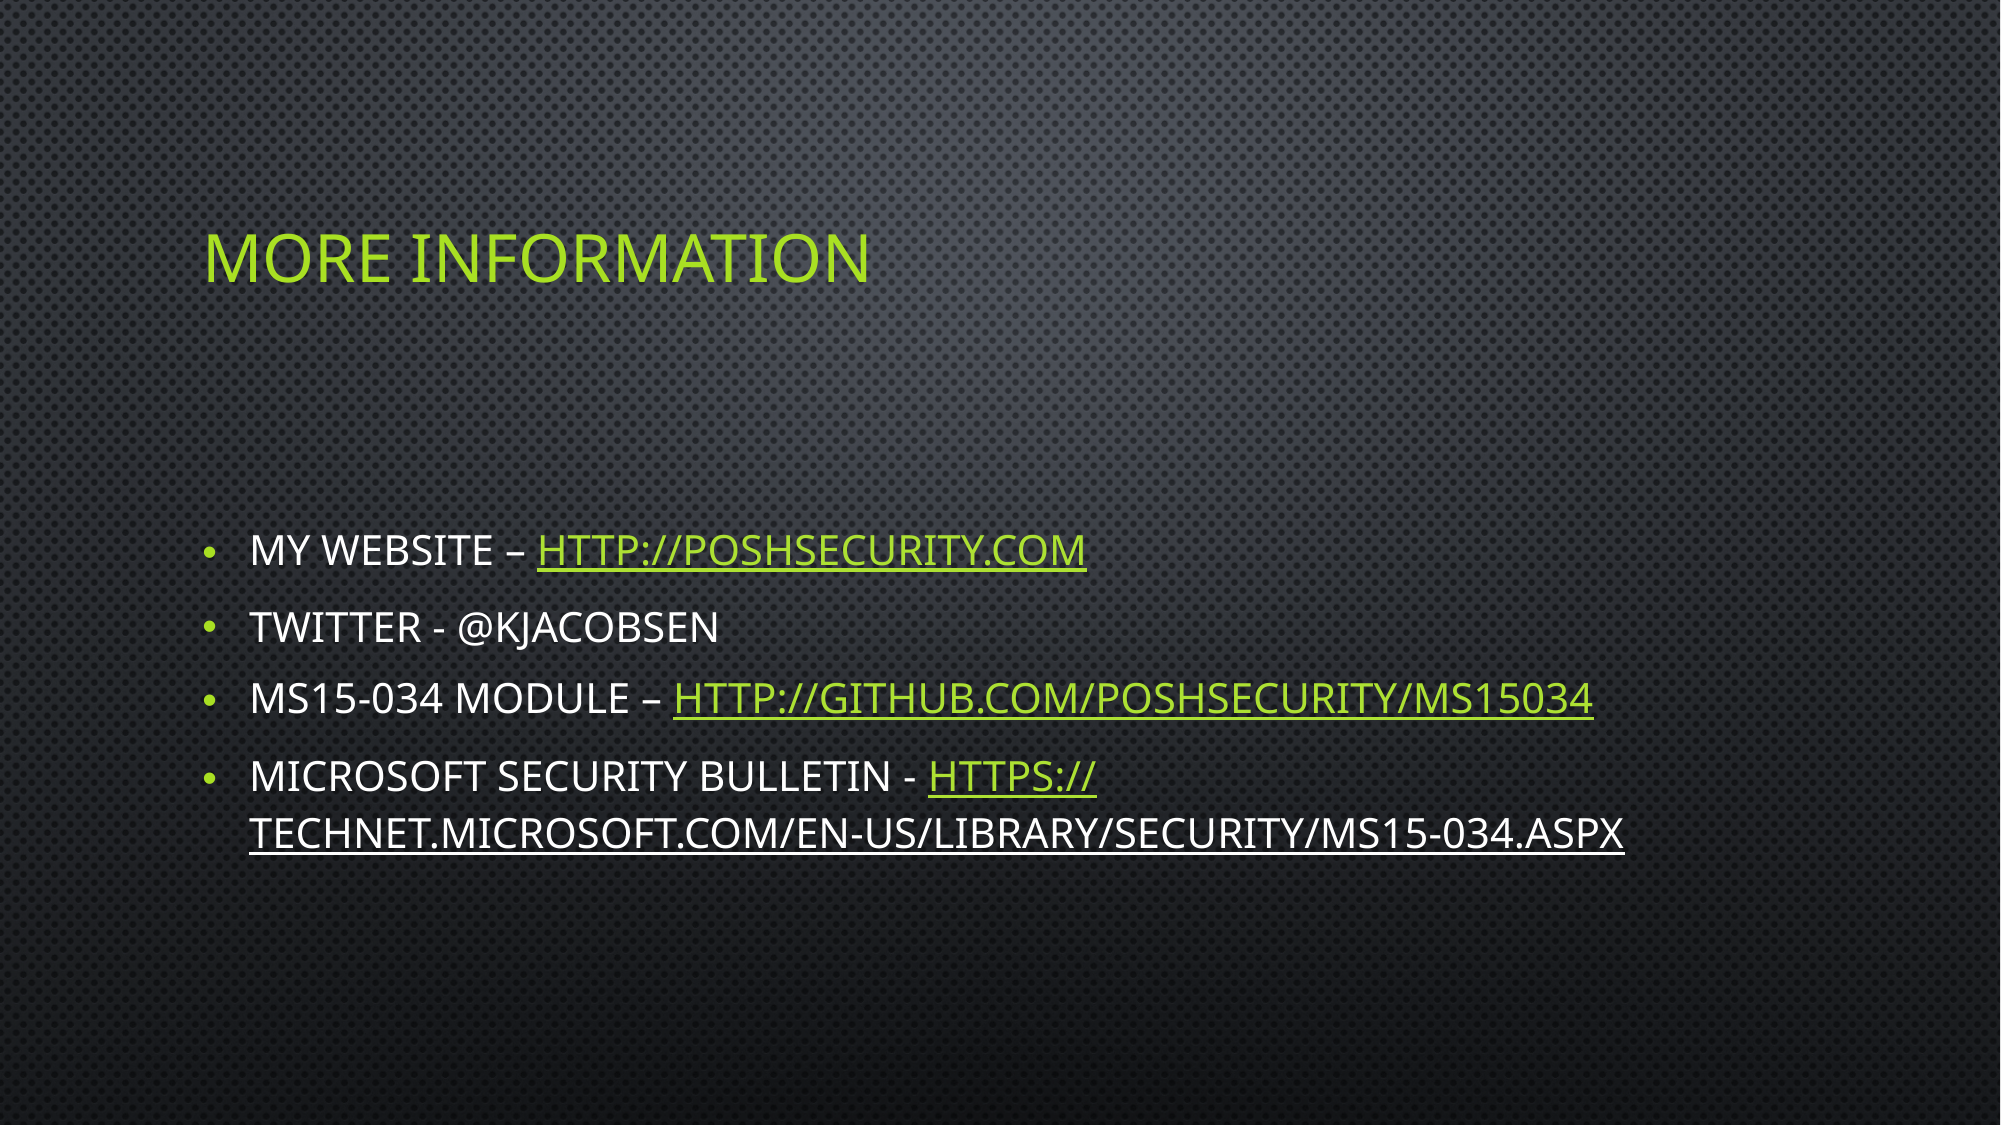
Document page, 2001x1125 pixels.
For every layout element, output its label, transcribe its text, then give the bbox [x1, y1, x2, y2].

list My Website – http://poshsecurity.com Twitter - @kjacobsen MS15-034 Module – http://github.com/PoshSecurity/MS15034 Microsoft Security Bulletin - https://technet.microsoft.com/en-us/library/security/ms15-034.aspx [187, 437, 1813, 950]
title More Information [187, 99, 1813, 413]
